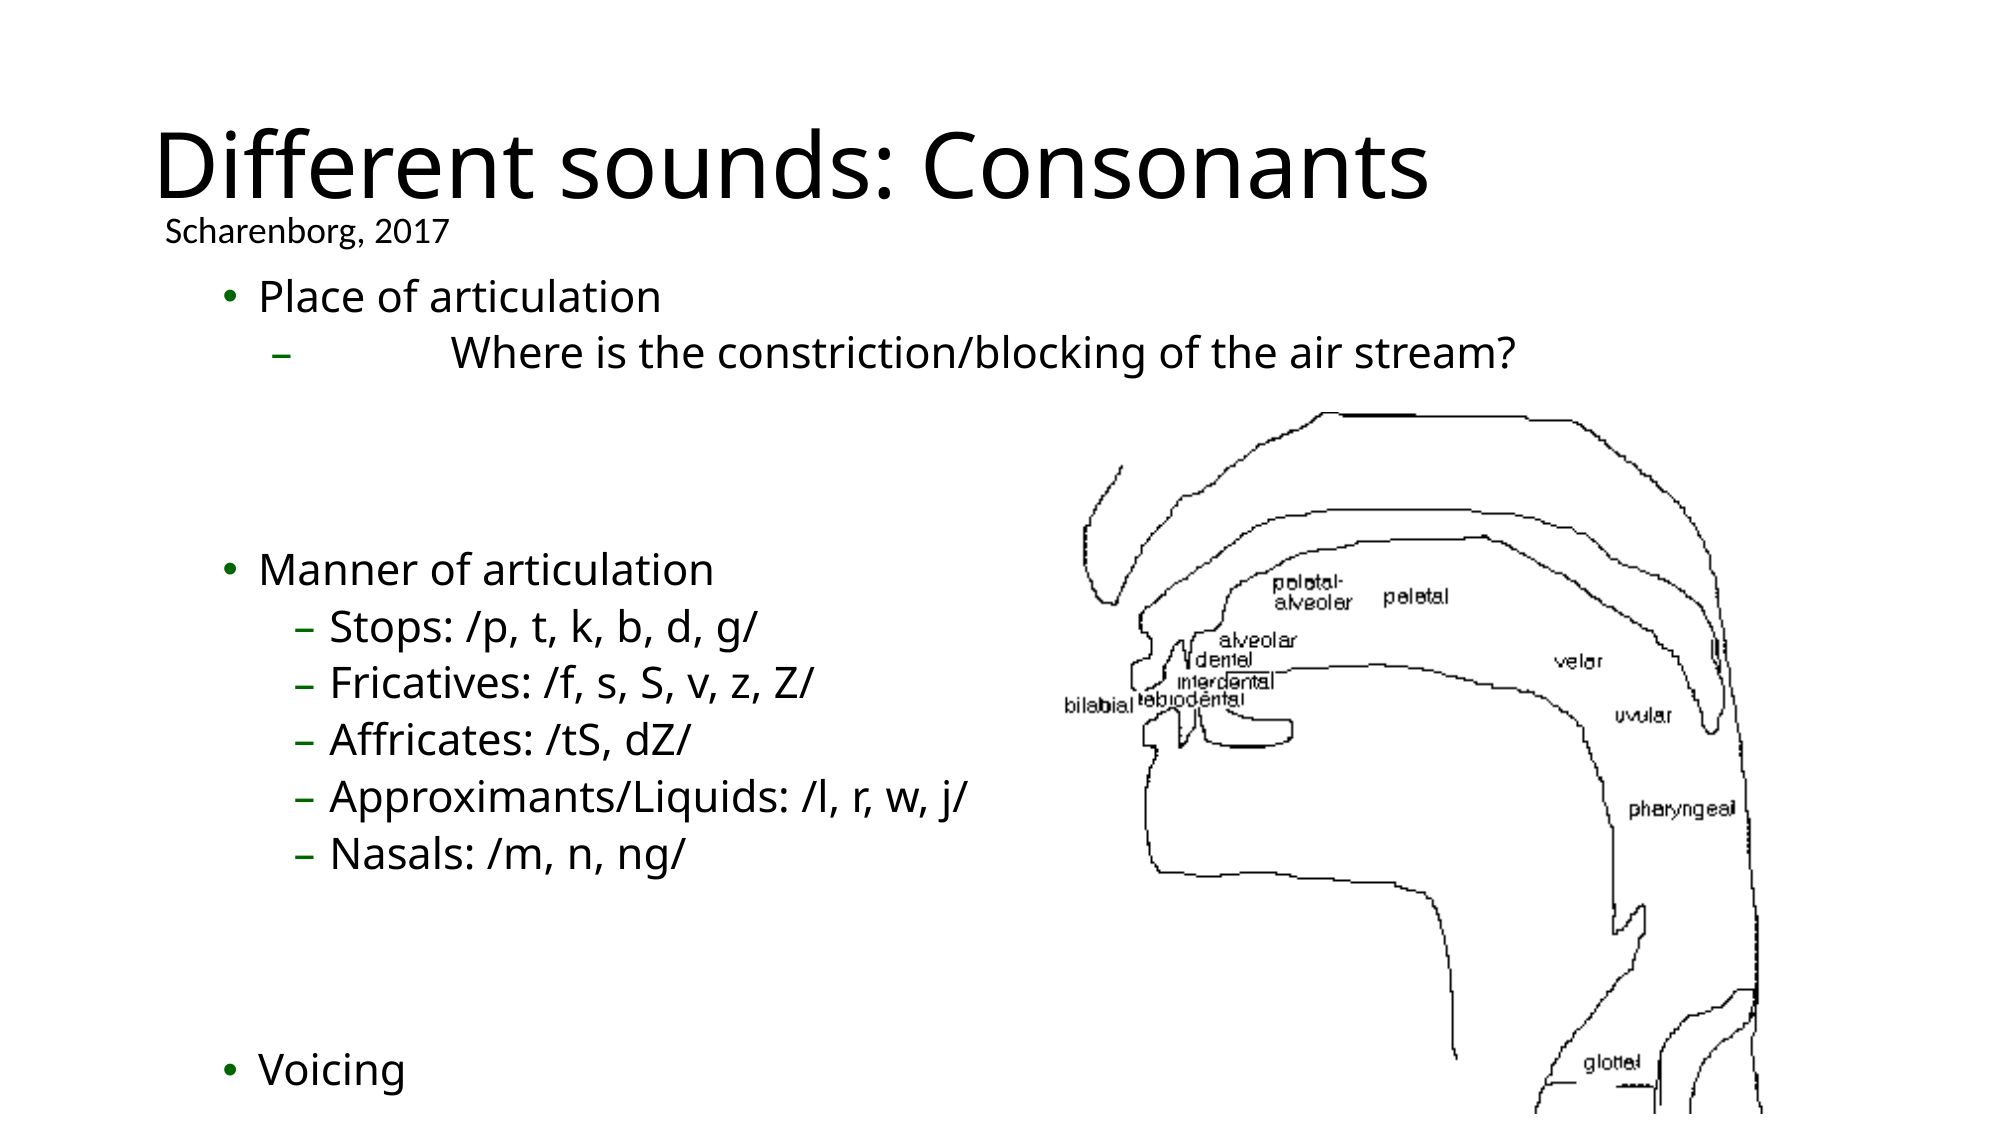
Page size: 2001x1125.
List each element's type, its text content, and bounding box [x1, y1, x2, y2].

list Place of articulation Where is the constriction/blocking of the air stream? Manner of articulation Stops: /p, t, k, b, d, g/ Fricatives: /f, s, S, v, z, Z/ Affricates: /tS, dZ/ Approximants/Liquids: /l, r, w, j/ Nasals: /m, n, ng/ Voicing [207, 207, 1793, 1108]
picture [1050, 412, 1777, 1114]
text_box Scharenborg, 2017 [150, 198, 466, 259]
title Different sounds: Consonants [137, 59, 1863, 278]
